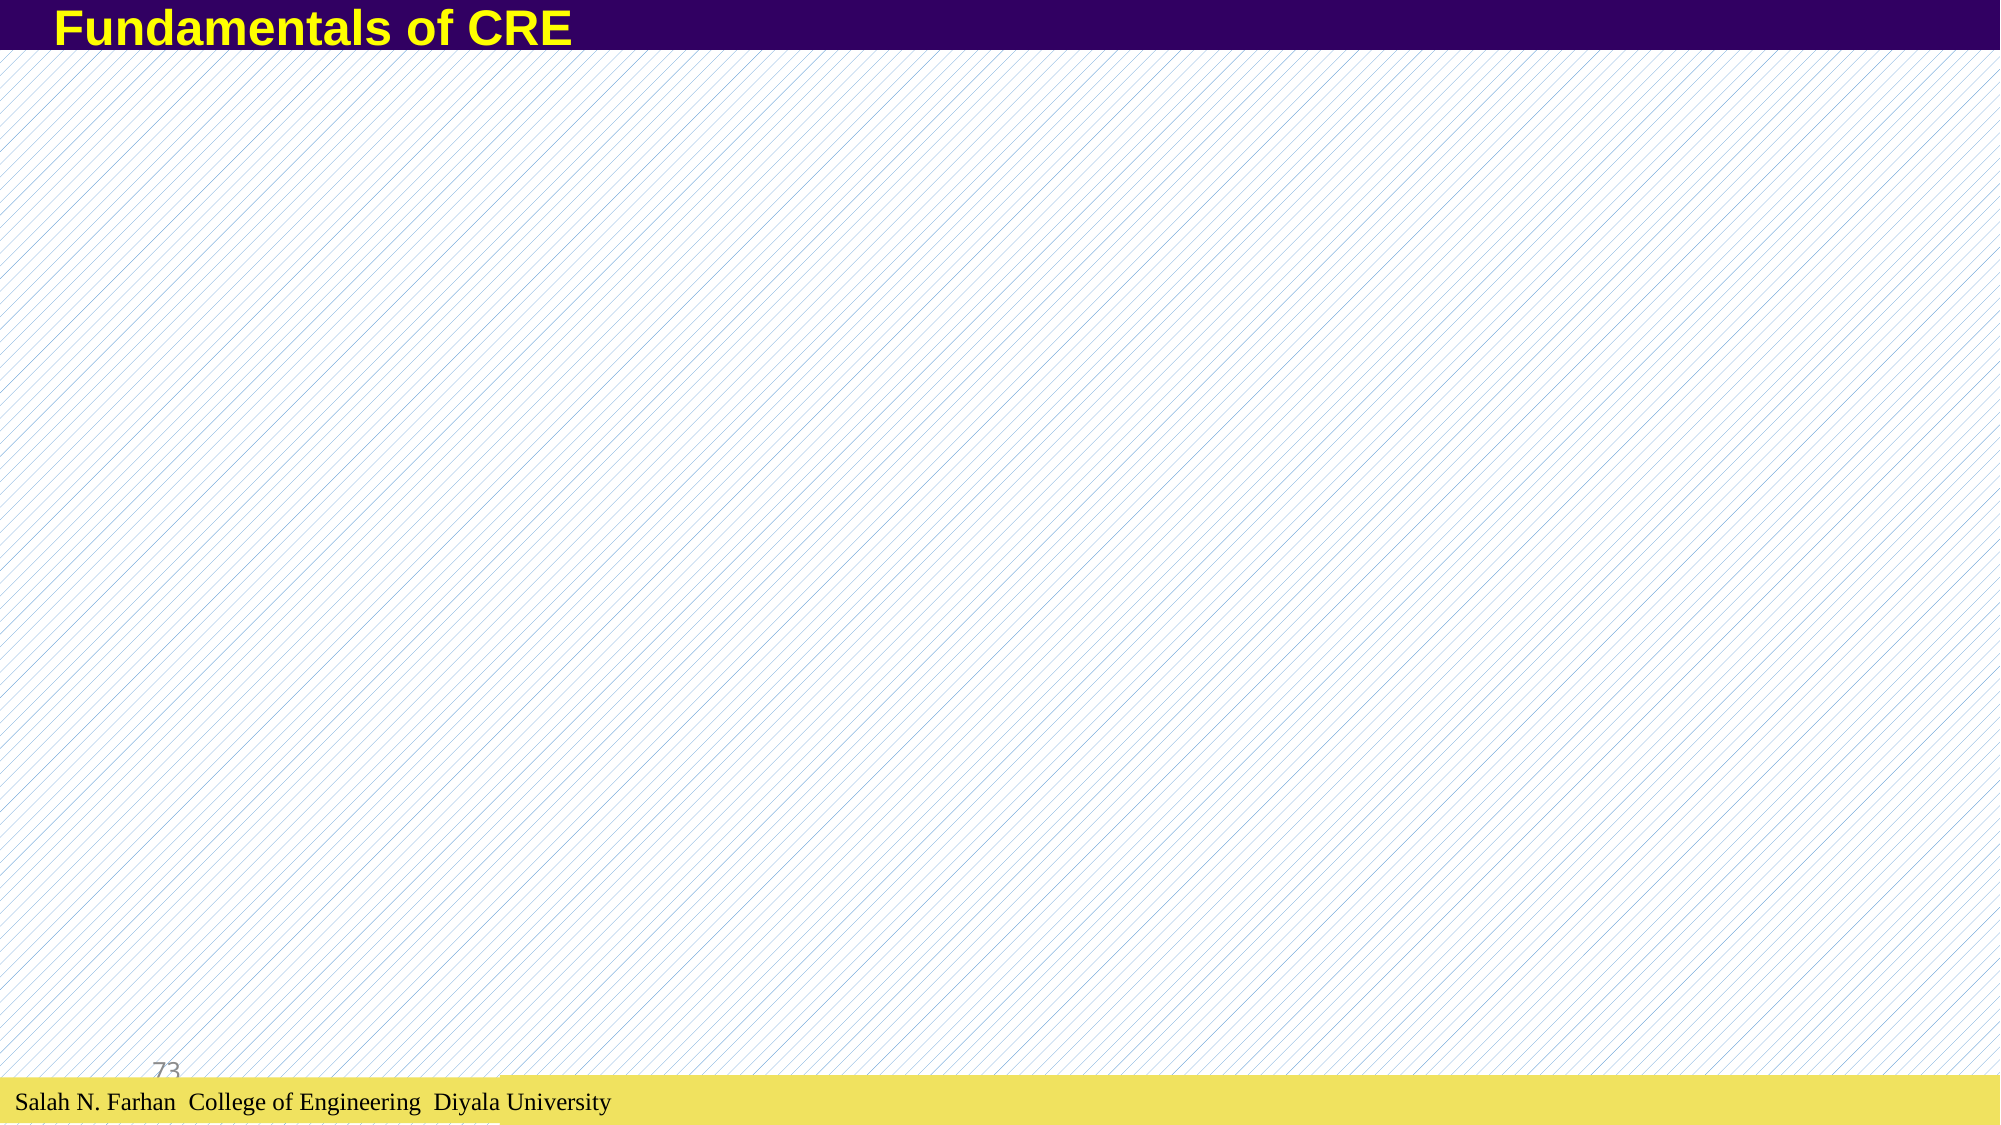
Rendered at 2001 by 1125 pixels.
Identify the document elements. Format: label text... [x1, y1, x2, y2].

text_box Fundamentals of CRE [0, 0, 2000, 50]
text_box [0, 1075, 2000, 1125]
slide_number 73 [137, 1042, 588, 1075]
